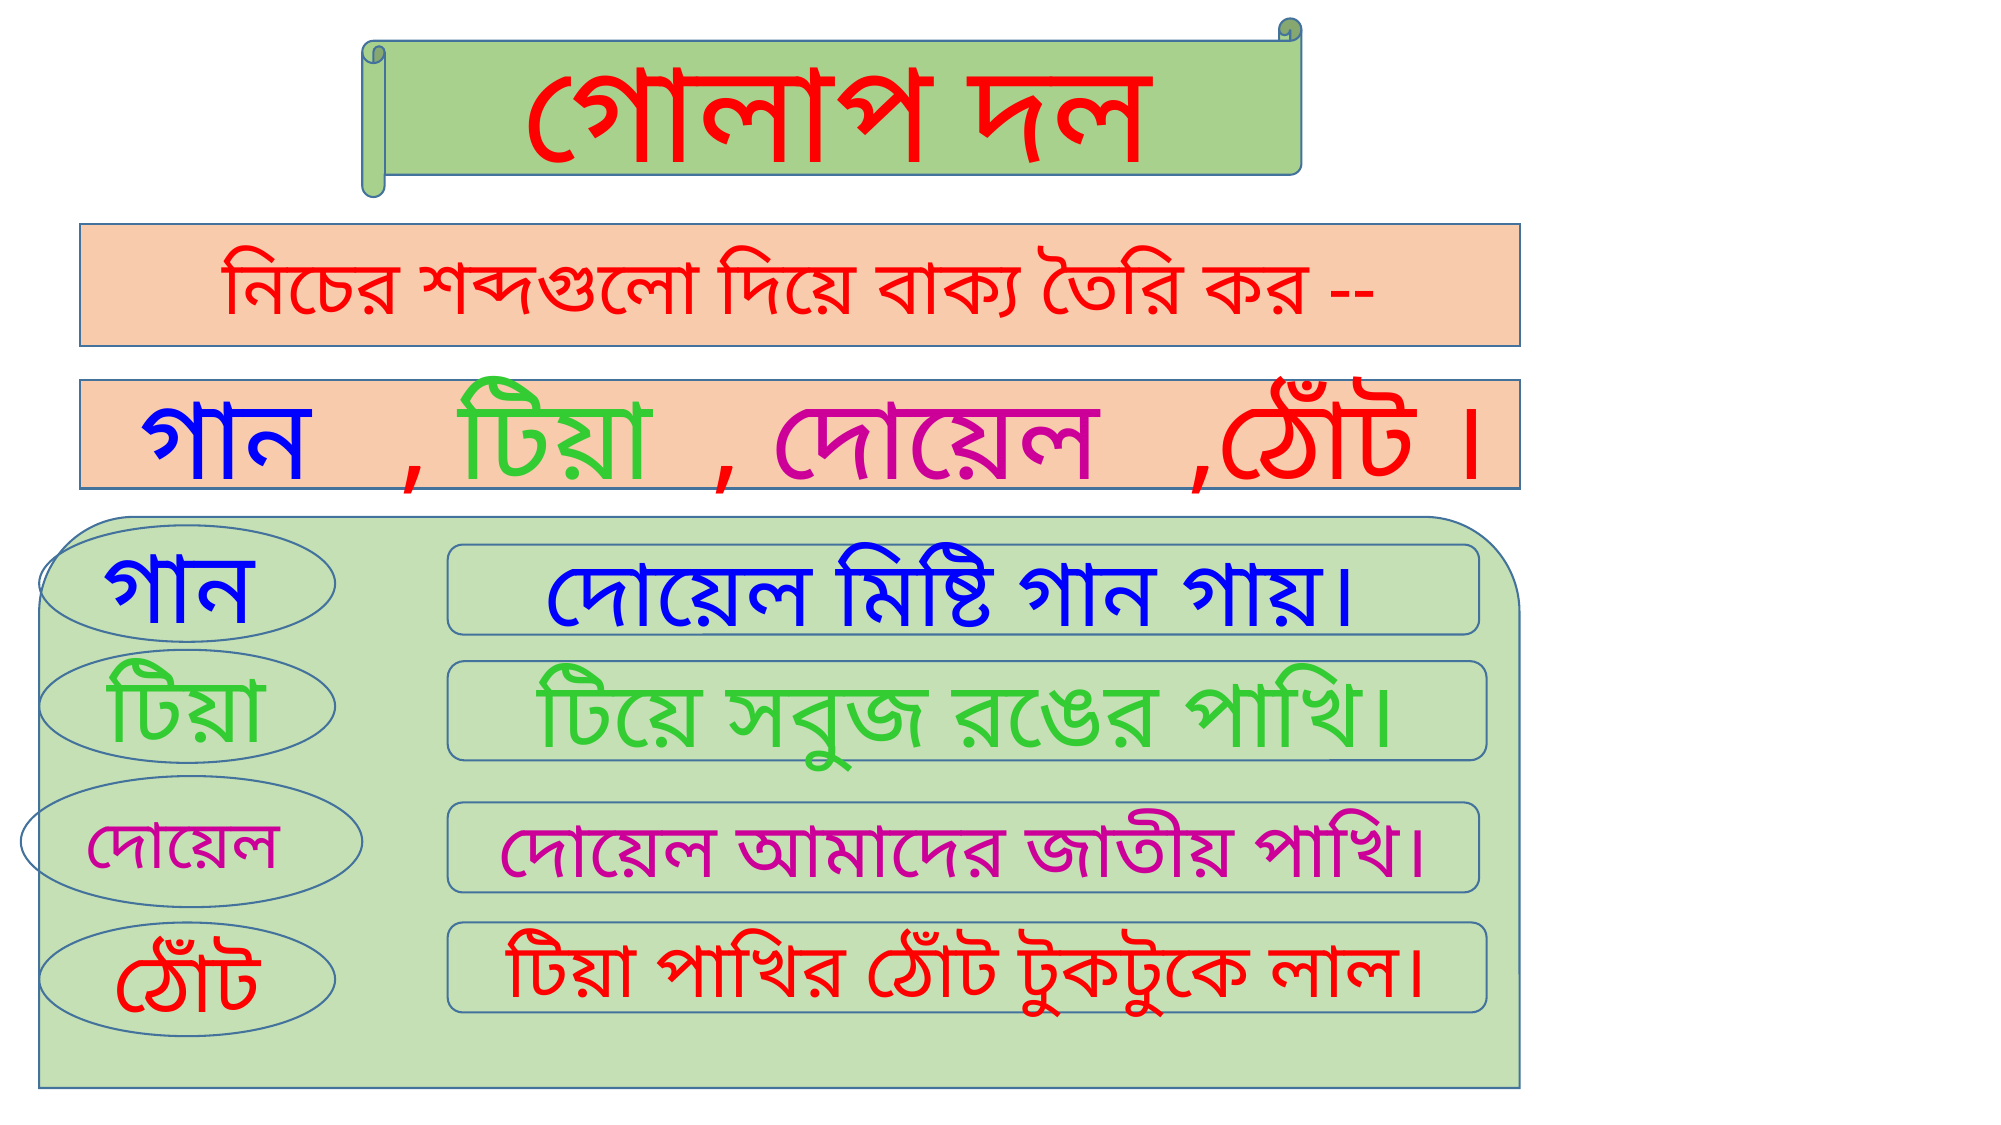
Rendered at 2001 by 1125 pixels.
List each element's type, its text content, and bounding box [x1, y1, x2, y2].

text_box দোয়েল [19, 775, 364, 909]
text_box গান [38, 524, 337, 643]
text_box নিচের শব্দগুলো দিয়ে বাক্য তৈরি কর -- [79, 223, 1521, 347]
text_box টিয়া [38, 648, 337, 764]
text_box গোলাপ দল [361, 17, 1303, 199]
text_box টিয়া পাখির ঠোঁট টুকটুকে লাল। [446, 921, 1488, 1014]
text_box টিয়ে সবুজ রঙের পাখি। [446, 660, 1488, 762]
text_box দোয়েল আমাদের জাতীয় পাখি। [446, 801, 1481, 894]
text_box দোয়েল মিষ্টি গান গায়। [446, 543, 1481, 636]
text_box গান , টিয়া , দোয়েল ,ঠোঁট । [79, 379, 1521, 490]
text_box [38, 515, 1521, 1090]
text_box ঠোঁট [38, 921, 337, 1038]
